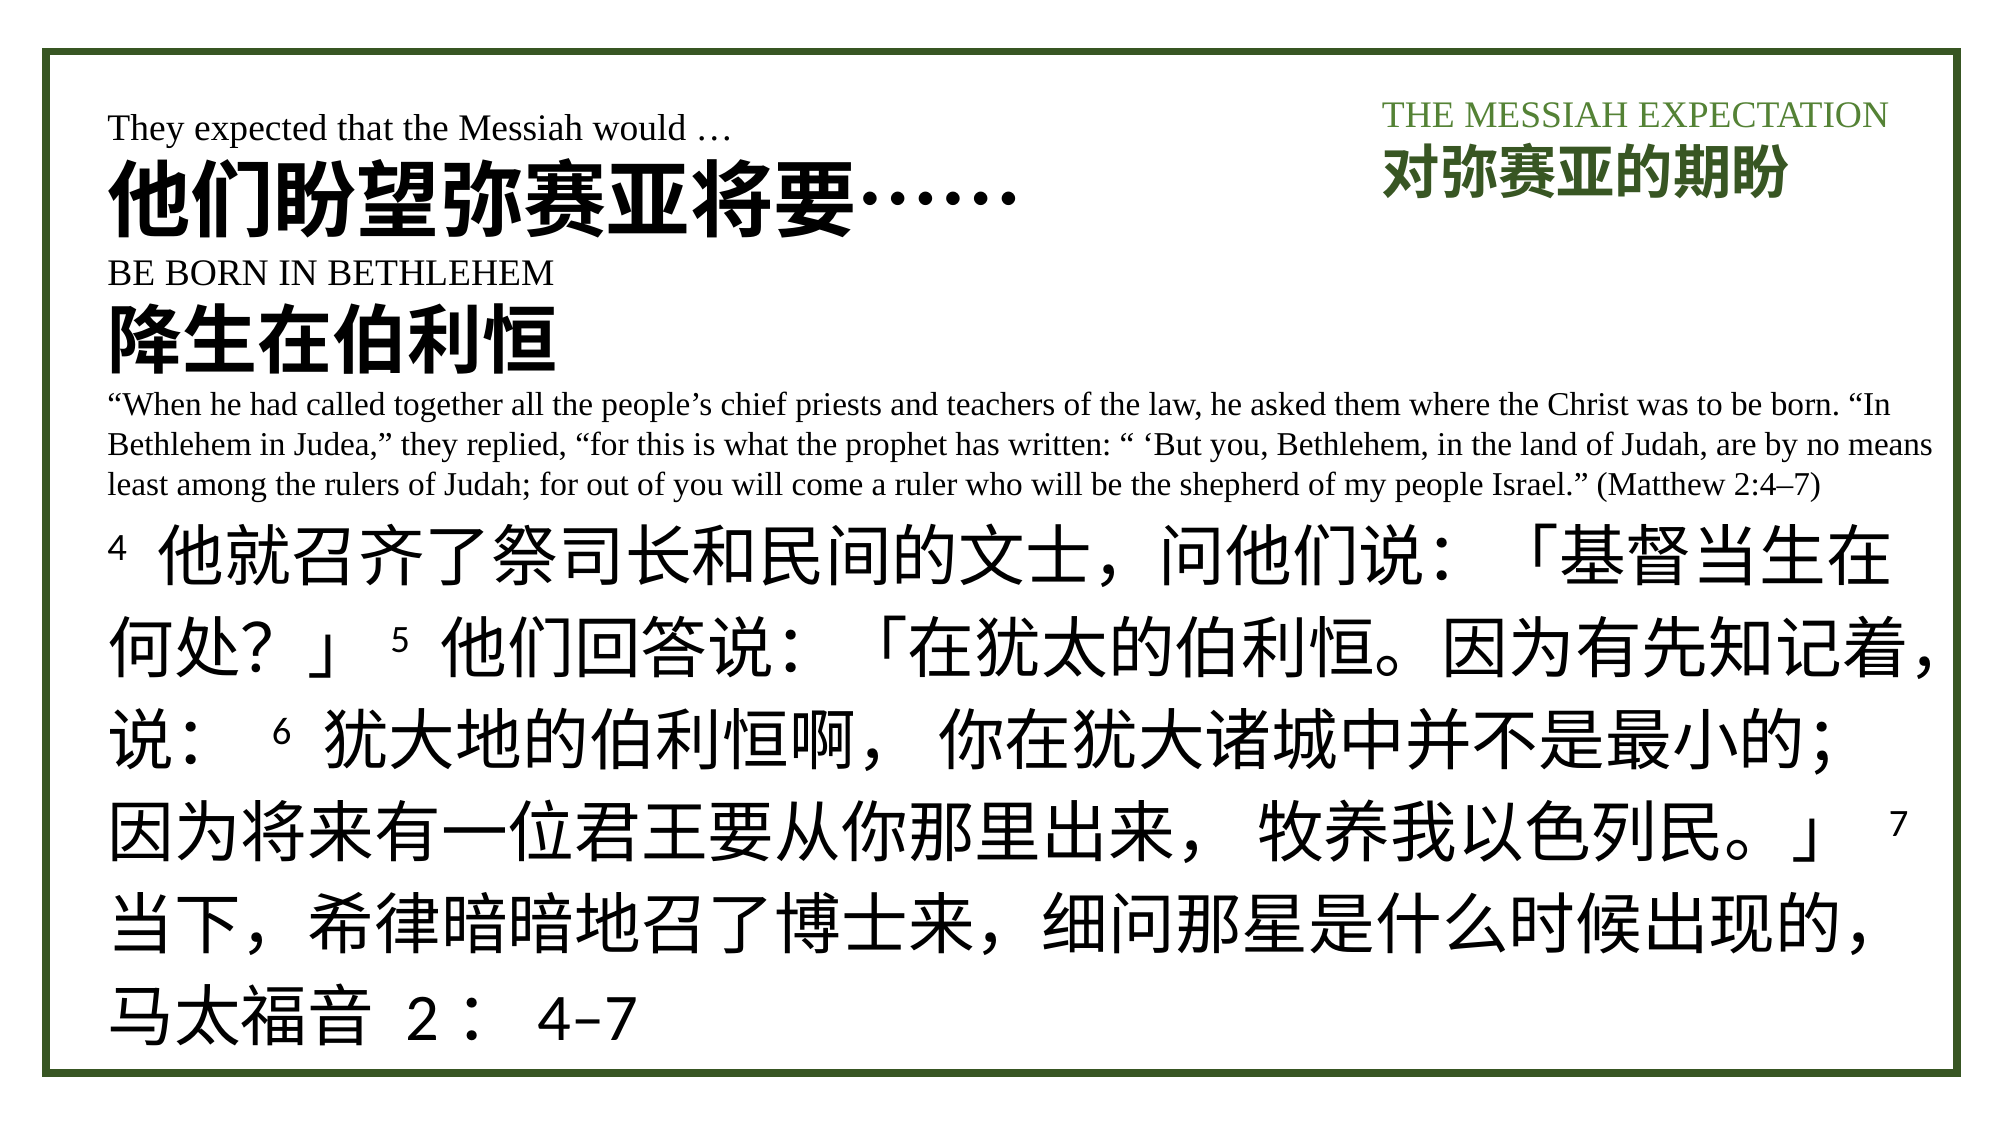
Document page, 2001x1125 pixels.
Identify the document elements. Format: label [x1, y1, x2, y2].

text_box [45, 50, 1958, 1074]
